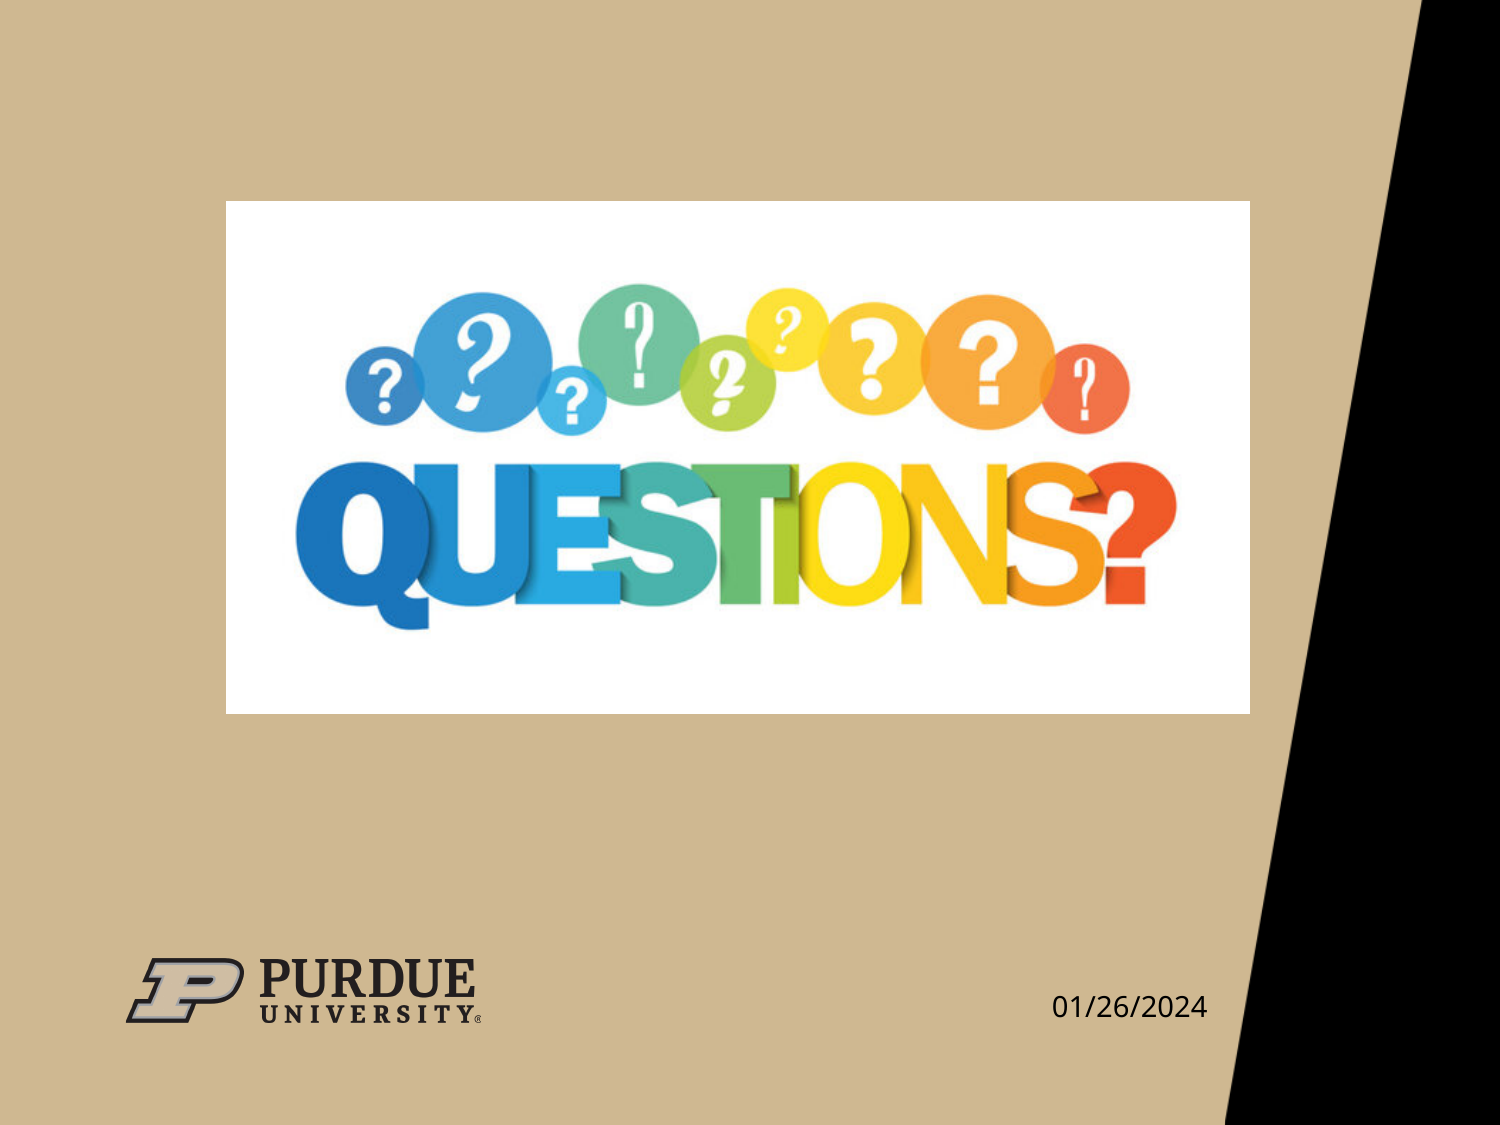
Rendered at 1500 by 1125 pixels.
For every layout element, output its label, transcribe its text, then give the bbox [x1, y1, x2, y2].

list 01/26/2024 [1036, 985, 1226, 1033]
picture [226, 201, 1250, 714]
